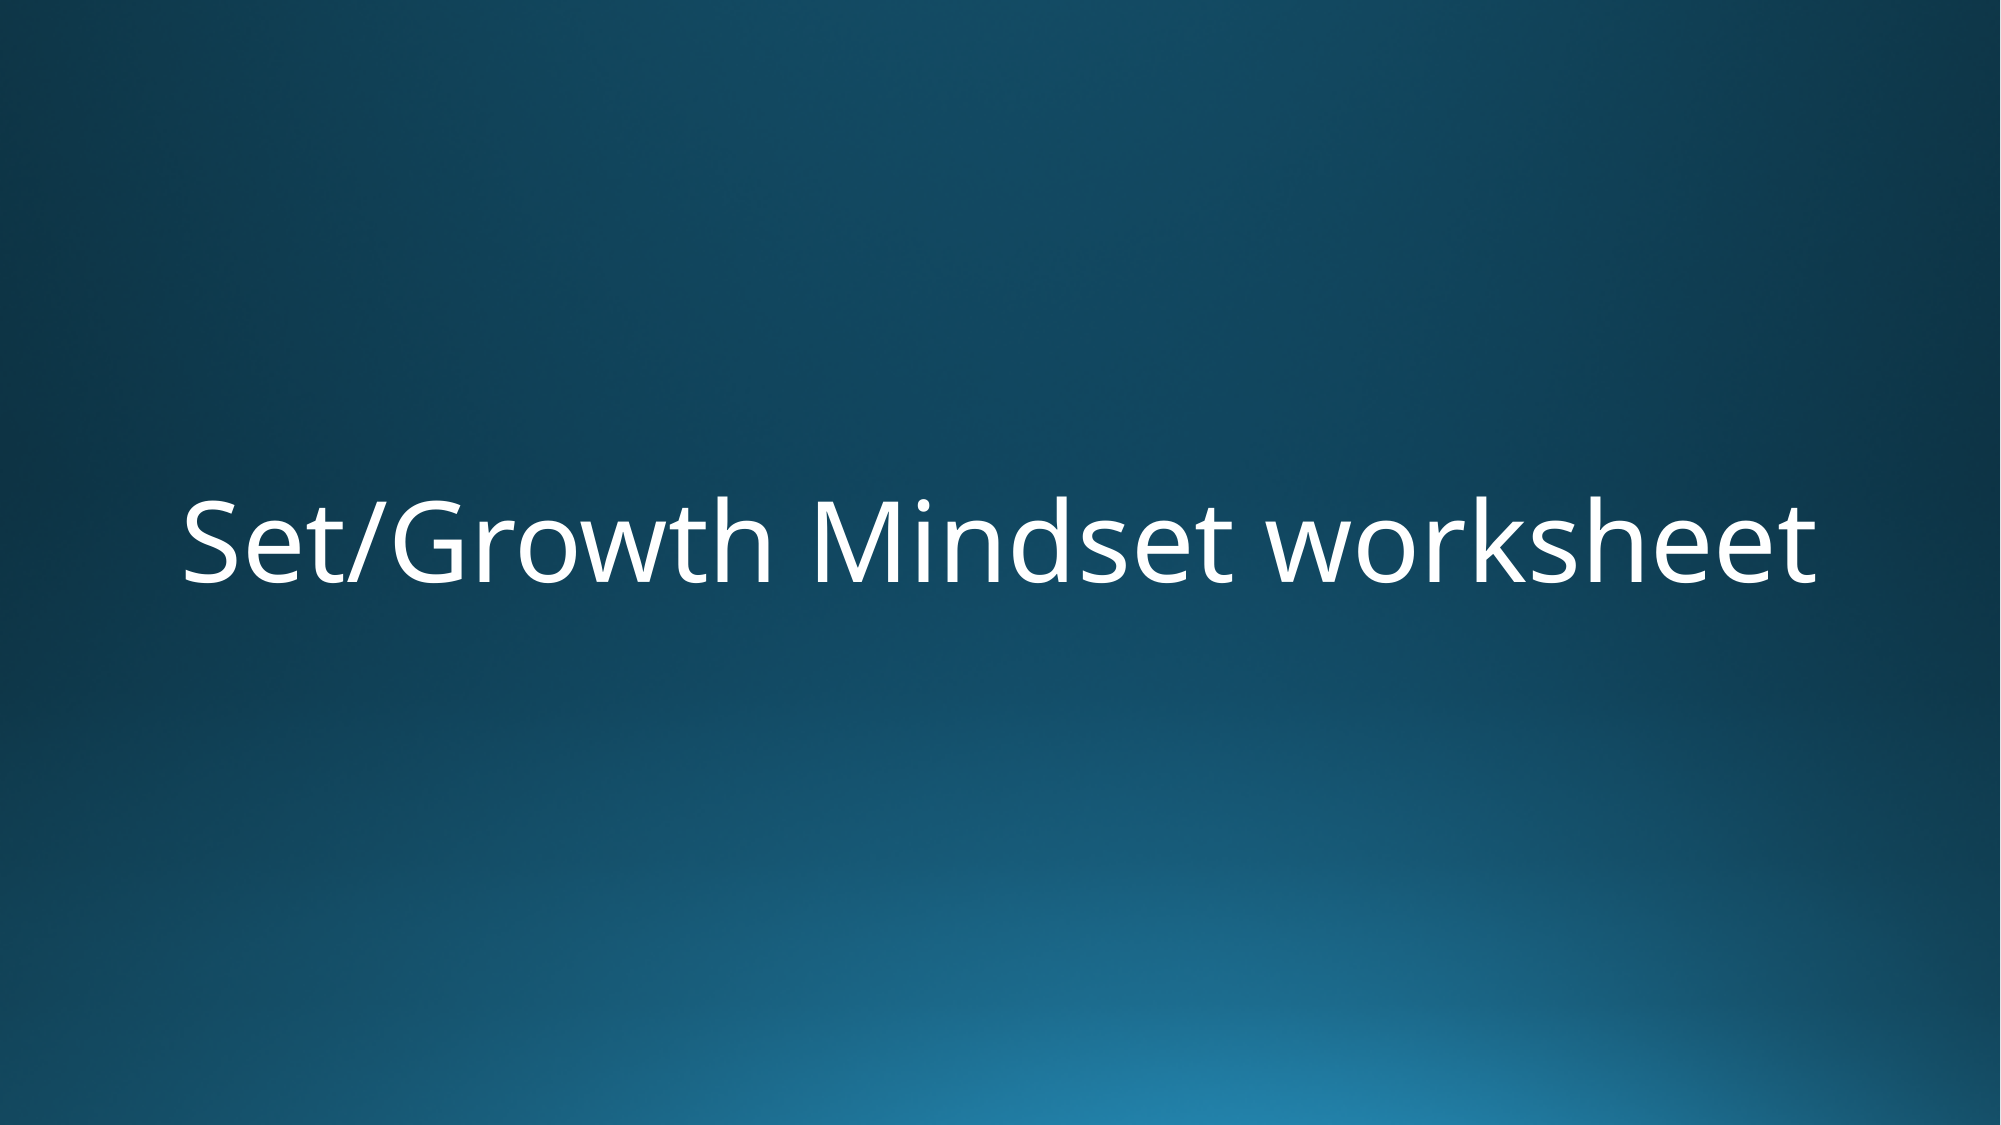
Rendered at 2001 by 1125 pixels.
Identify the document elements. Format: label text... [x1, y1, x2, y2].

picture [0, 0, 2001, 1125]
title Set/Growth Mindset worksheet [137, 437, 1863, 655]
